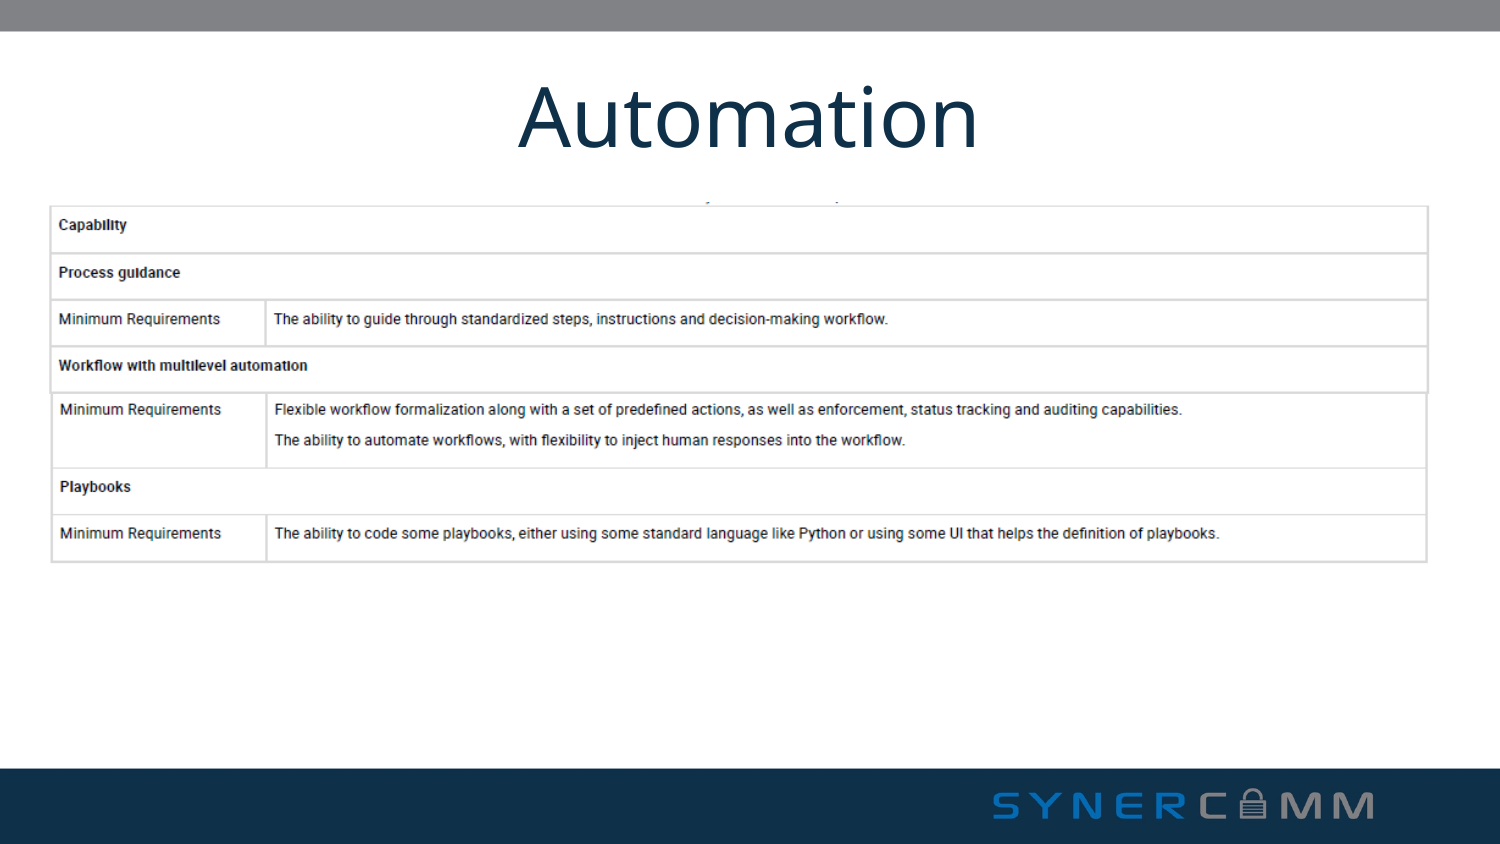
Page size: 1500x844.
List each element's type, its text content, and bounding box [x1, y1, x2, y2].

picture [0, 0, 1500, 844]
title Automation [75, 54, 1425, 175]
